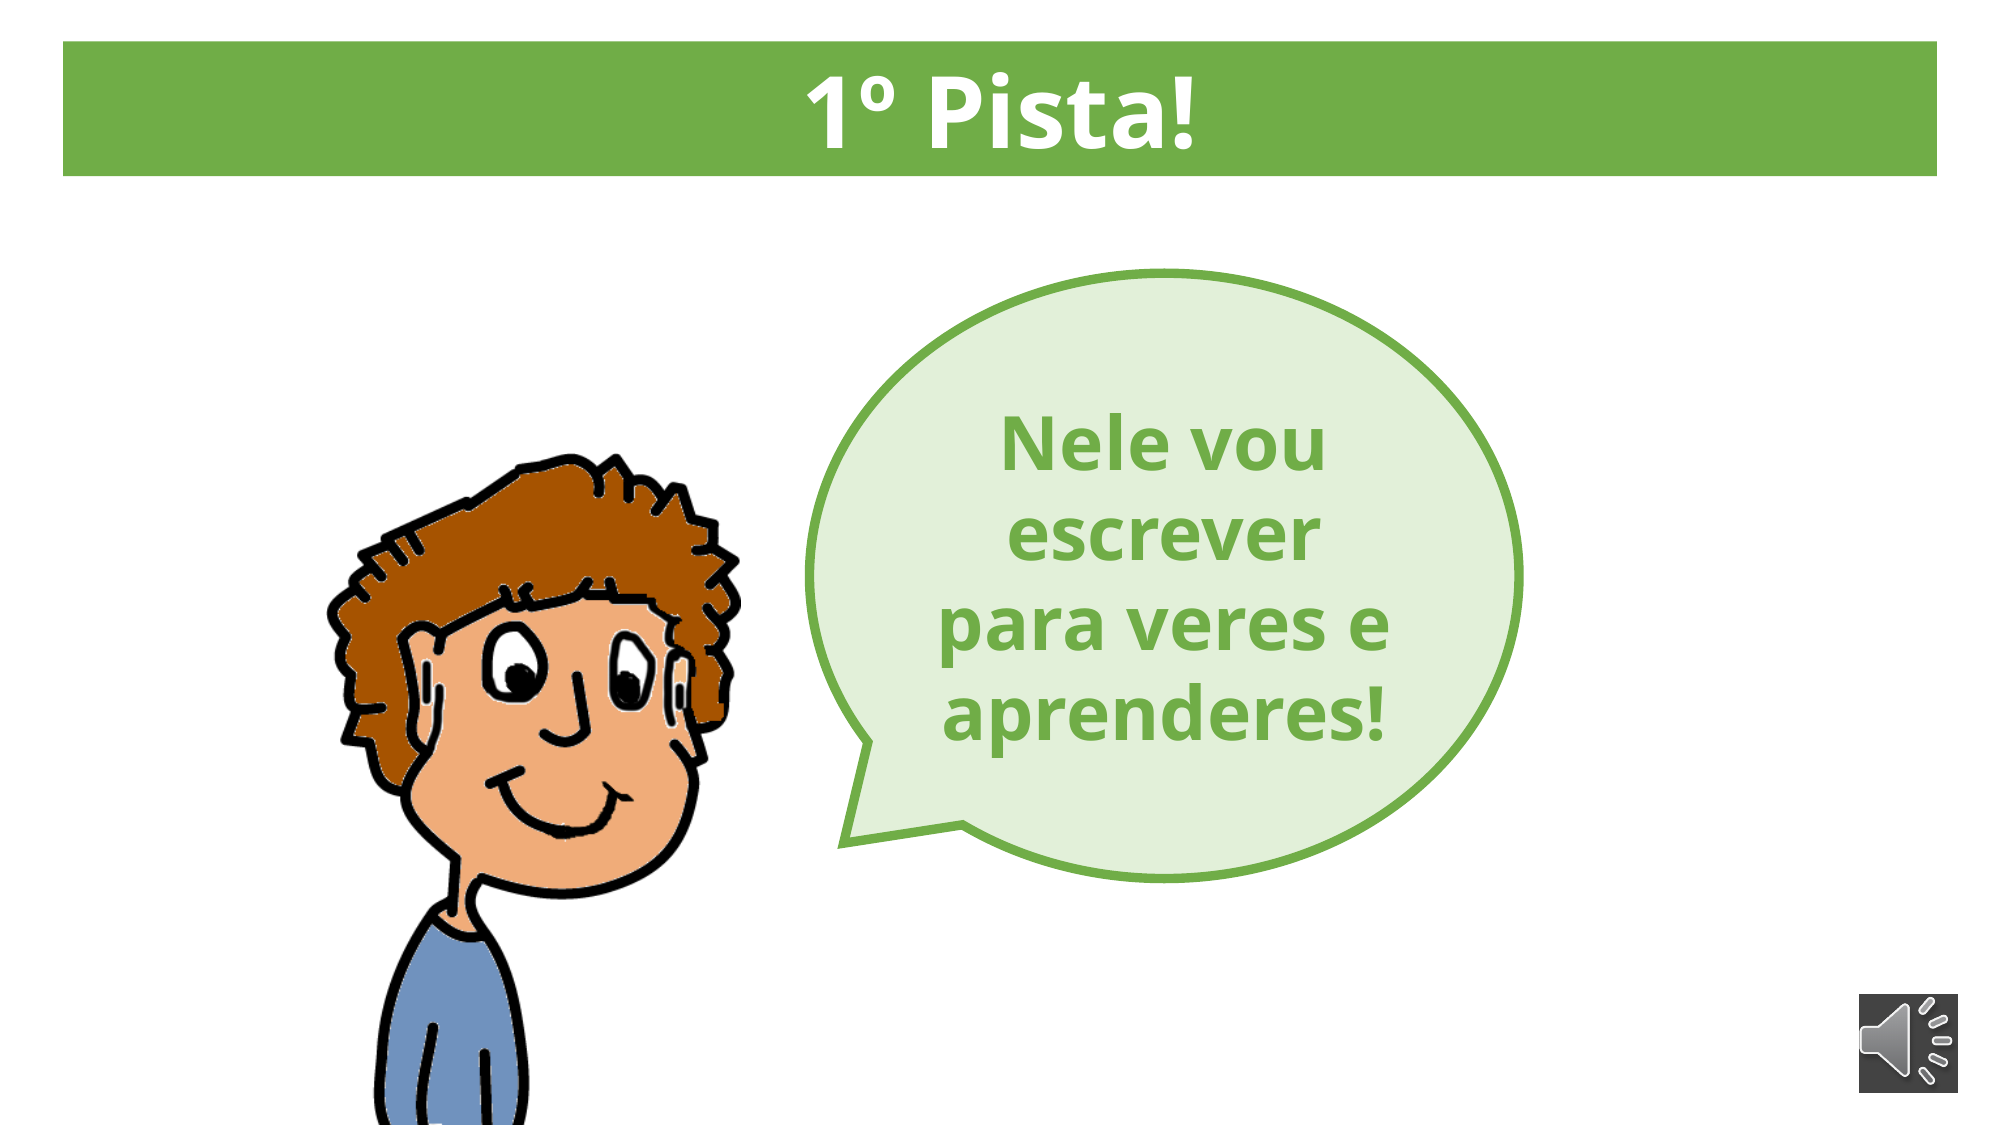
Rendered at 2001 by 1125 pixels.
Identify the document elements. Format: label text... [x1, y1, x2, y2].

picture [325, 453, 741, 1125]
text_box Nele vou escrever para veres e aprenderes! [808, 272, 1521, 880]
text_box 1º Pista! [63, 41, 1937, 177]
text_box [1858, 993, 1959, 1094]
